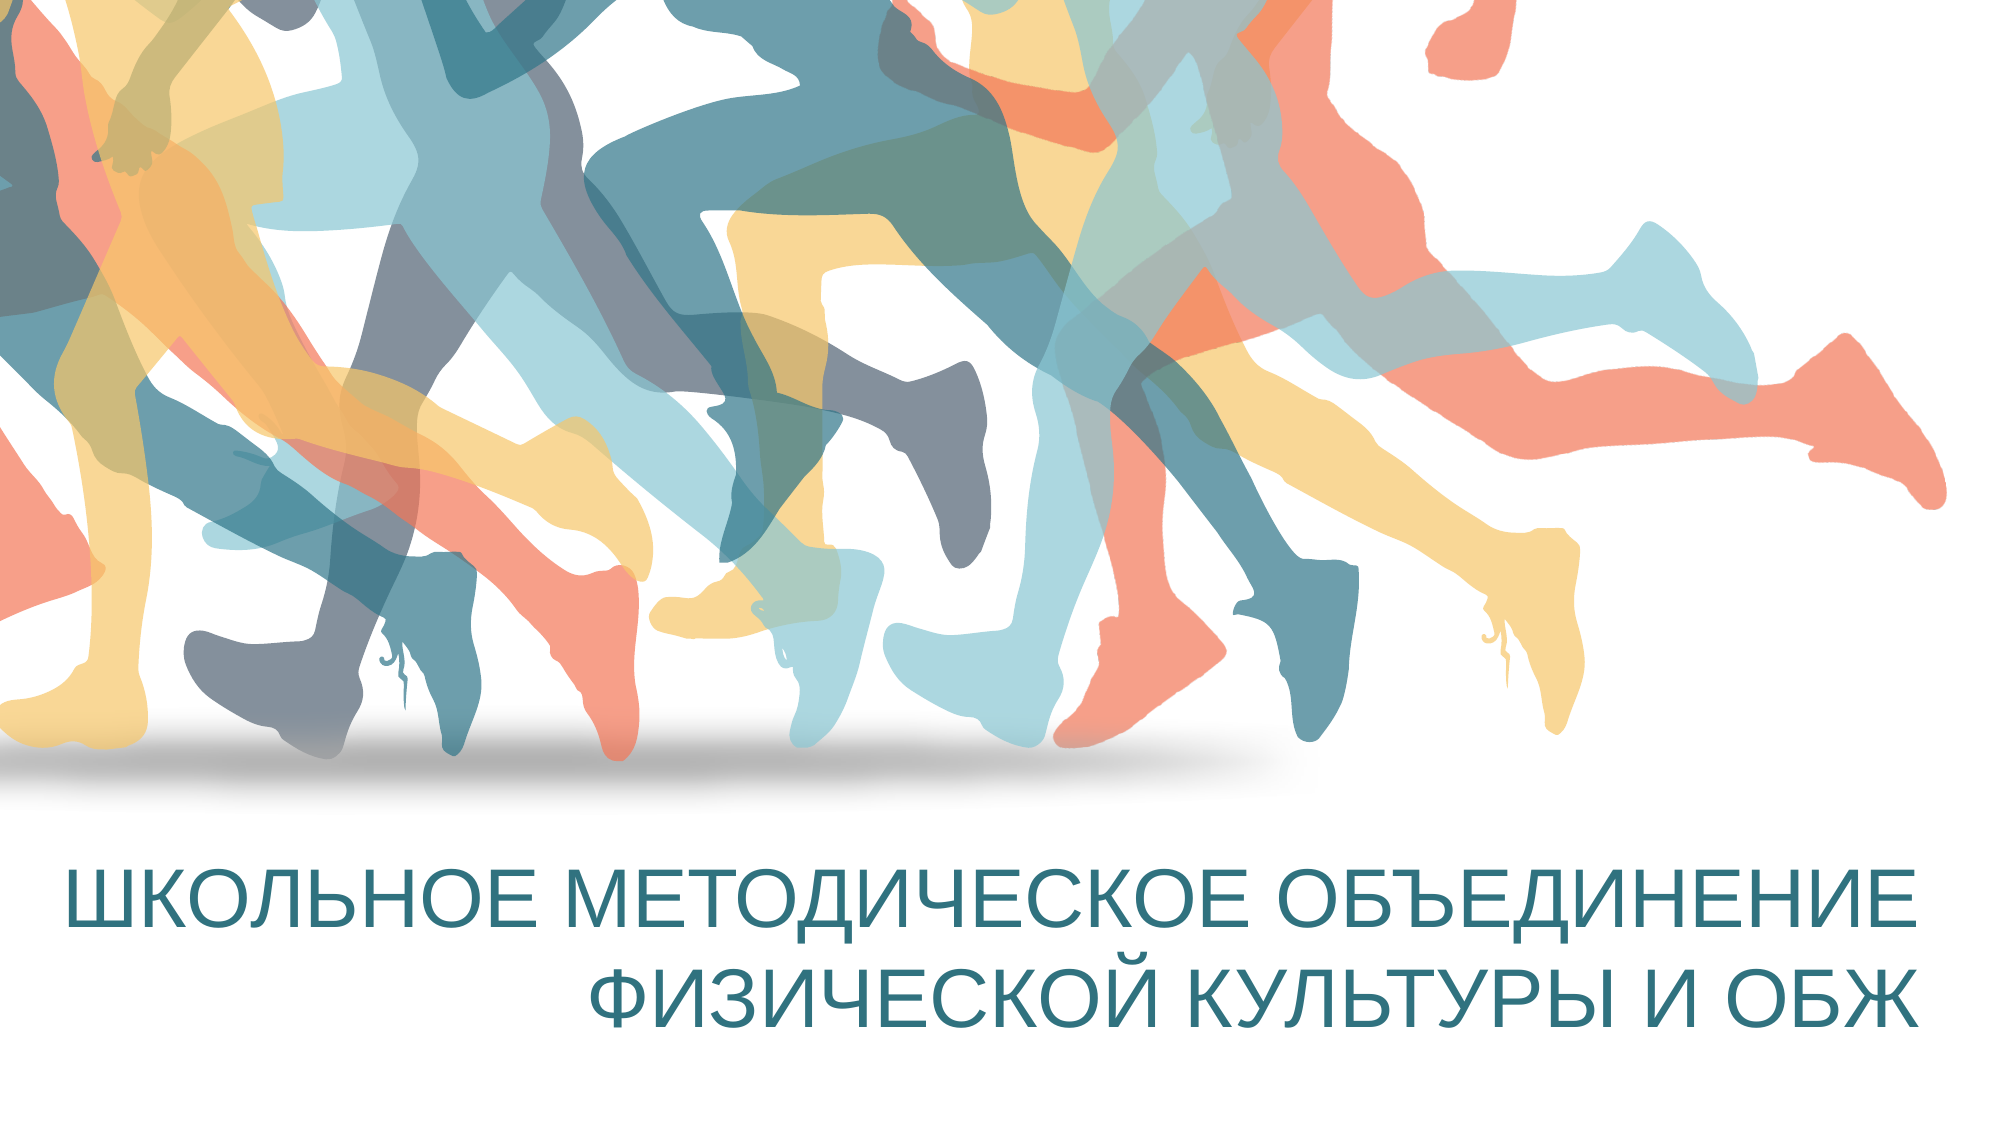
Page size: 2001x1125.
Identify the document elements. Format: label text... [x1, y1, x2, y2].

picture [1882, 140, 1962, 603]
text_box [0, 0, 1882, 815]
text_box ШКОЛЬНОЕ МЕТОДИЧЕСКОЕ ОБЪЕДИНЕНИЕ ФИЗИЧЕСКОЙ КУЛЬТУРЫ И ОБЖ [44, 836, 1936, 1052]
